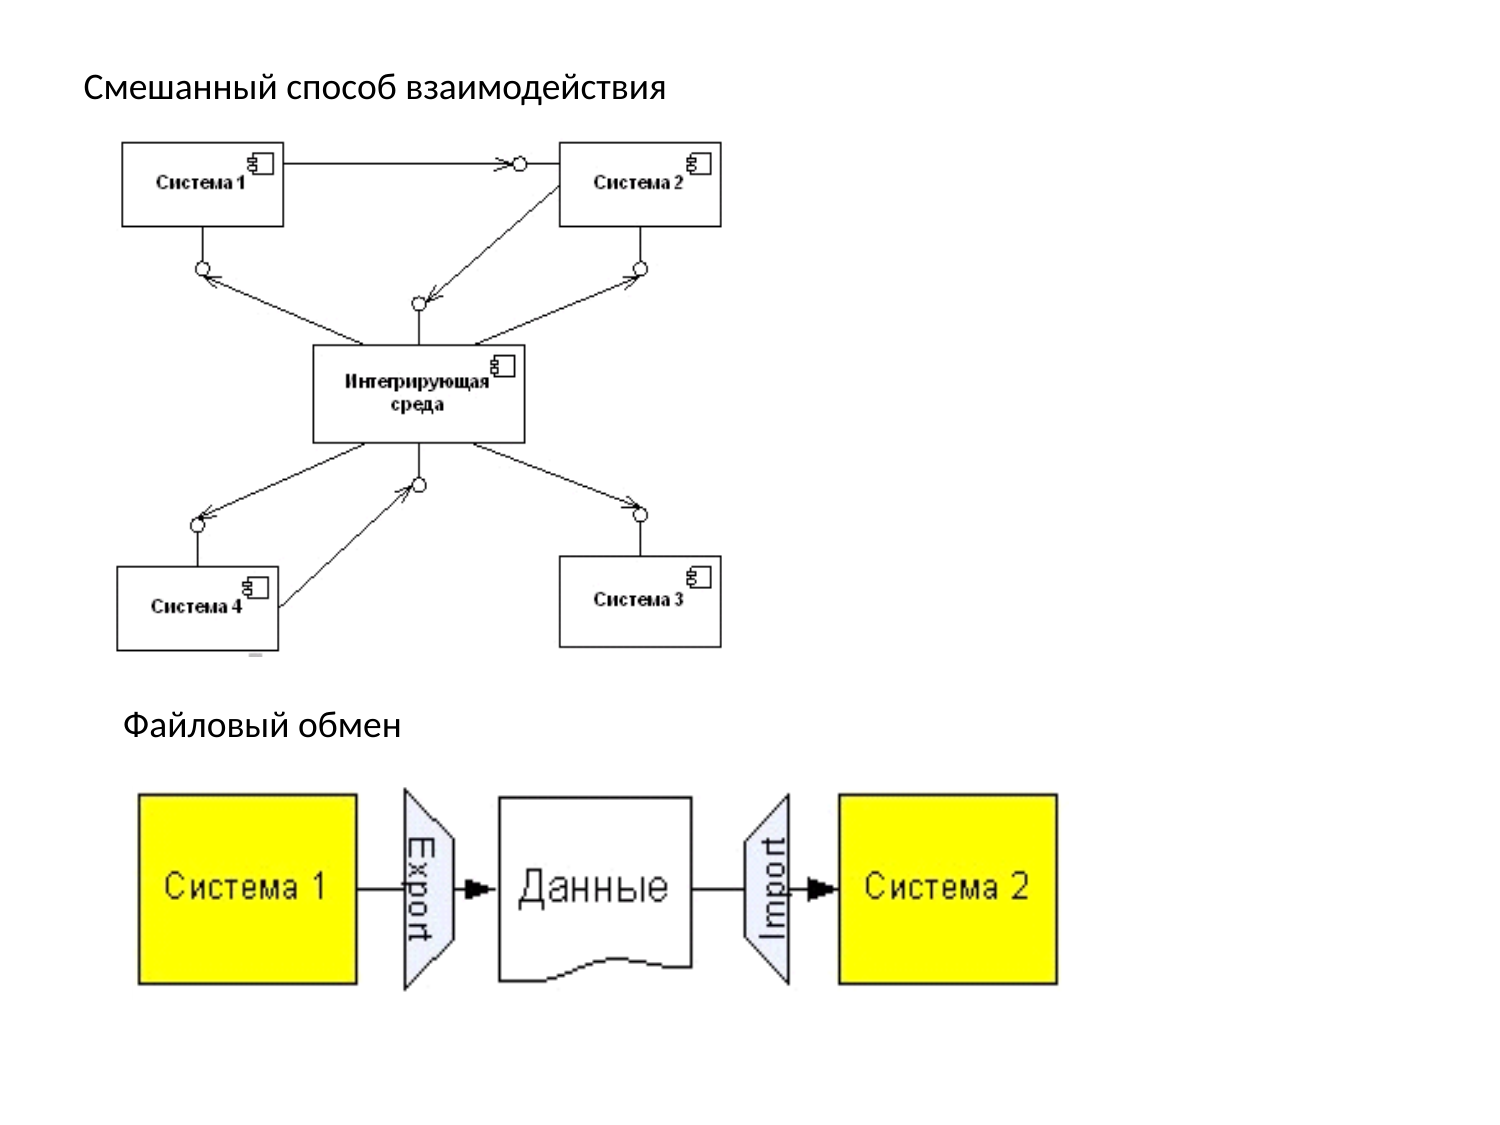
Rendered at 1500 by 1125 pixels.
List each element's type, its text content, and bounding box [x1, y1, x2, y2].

text_box Смешанный способ взаимодействия [68, 54, 683, 115]
picture [131, 786, 1070, 1000]
text_box Файловый обмен [108, 692, 417, 753]
picture [110, 136, 727, 658]
